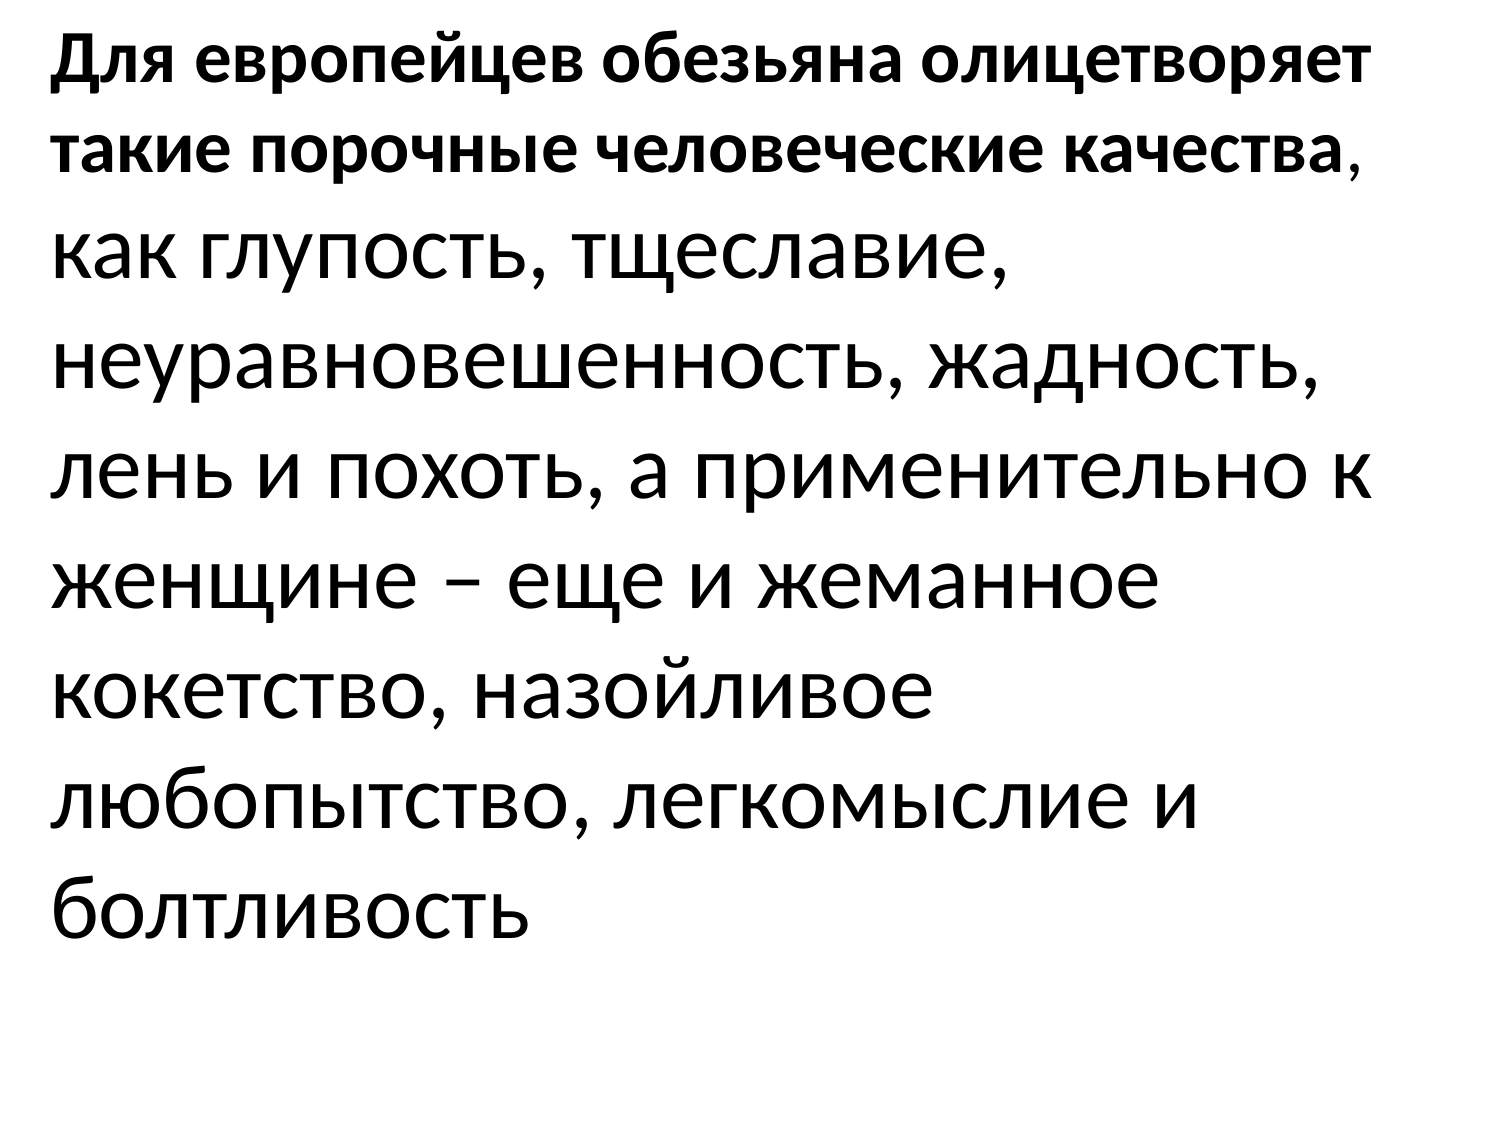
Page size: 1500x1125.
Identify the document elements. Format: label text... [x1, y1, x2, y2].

text_box Для европейцев обезьяна олицетворяет такие порочные человеческие качества, как глупость, тщеславие, неуравновешенность, жадность, лень и похоть, а применительно к женщине – еще и жеманное кокетство, назойливое любопытство, легкомыслие и болтливость [35, 0, 1500, 965]
